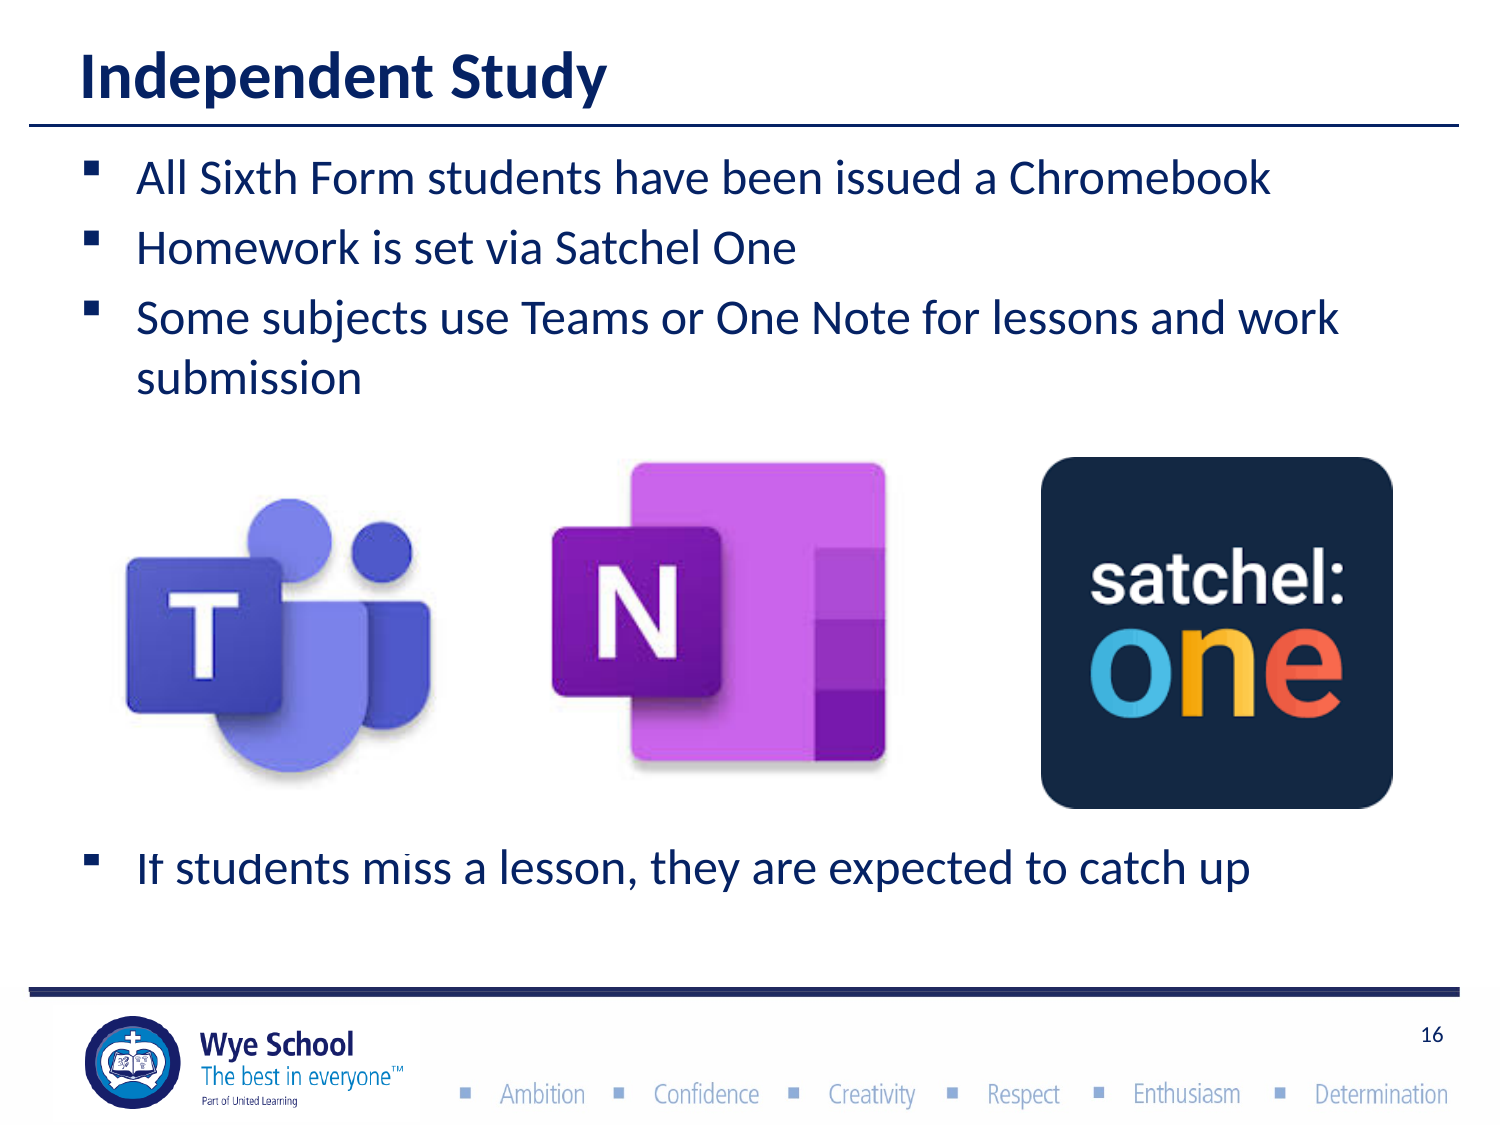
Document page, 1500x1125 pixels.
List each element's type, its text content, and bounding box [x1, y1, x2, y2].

picture [0, 987, 1500, 1125]
list All Sixth Form students have been issued a Chromebook Homework is set via Satchel One Some subjects use Teams or One Note for lessons and work submission If students miss a lesson, they are expected to catch up [64, 137, 1424, 976]
slide_number 16 [1108, 1003, 1459, 1064]
title Independent Study [64, 31, 1424, 114]
picture [1040, 456, 1393, 809]
picture [64, 375, 936, 854]
